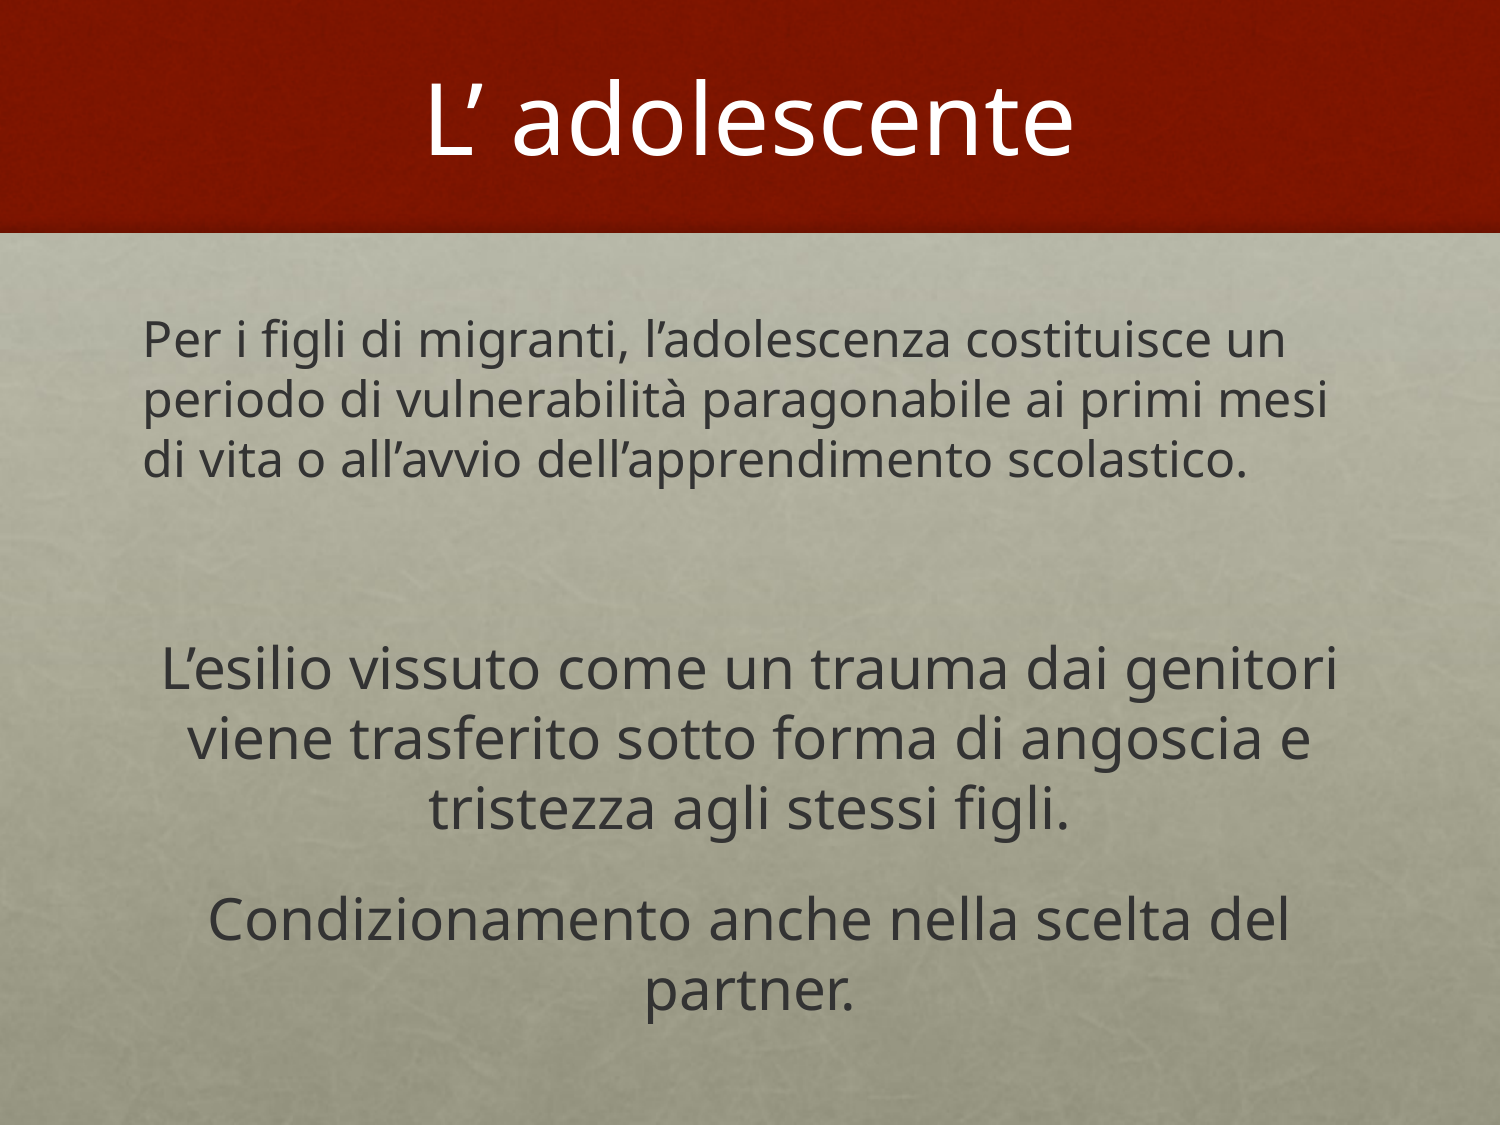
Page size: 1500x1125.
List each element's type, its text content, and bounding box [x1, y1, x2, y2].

title L’ adolescente [127, 10, 1372, 221]
picture [0, 214, 1500, 1125]
list Per i figli di migranti, l’adolescenza costituisce un periodo di vulnerabilità paragonabile ai primi mesi di vita o all’avvio dell’apprendimento scolastico. L’esilio vissuto come un trauma dai genitori viene trasferito sotto forma di angoscia e tristezza agli stessi figli. Condizionamento anche nella scelta del partner. [127, 299, 1372, 1005]
